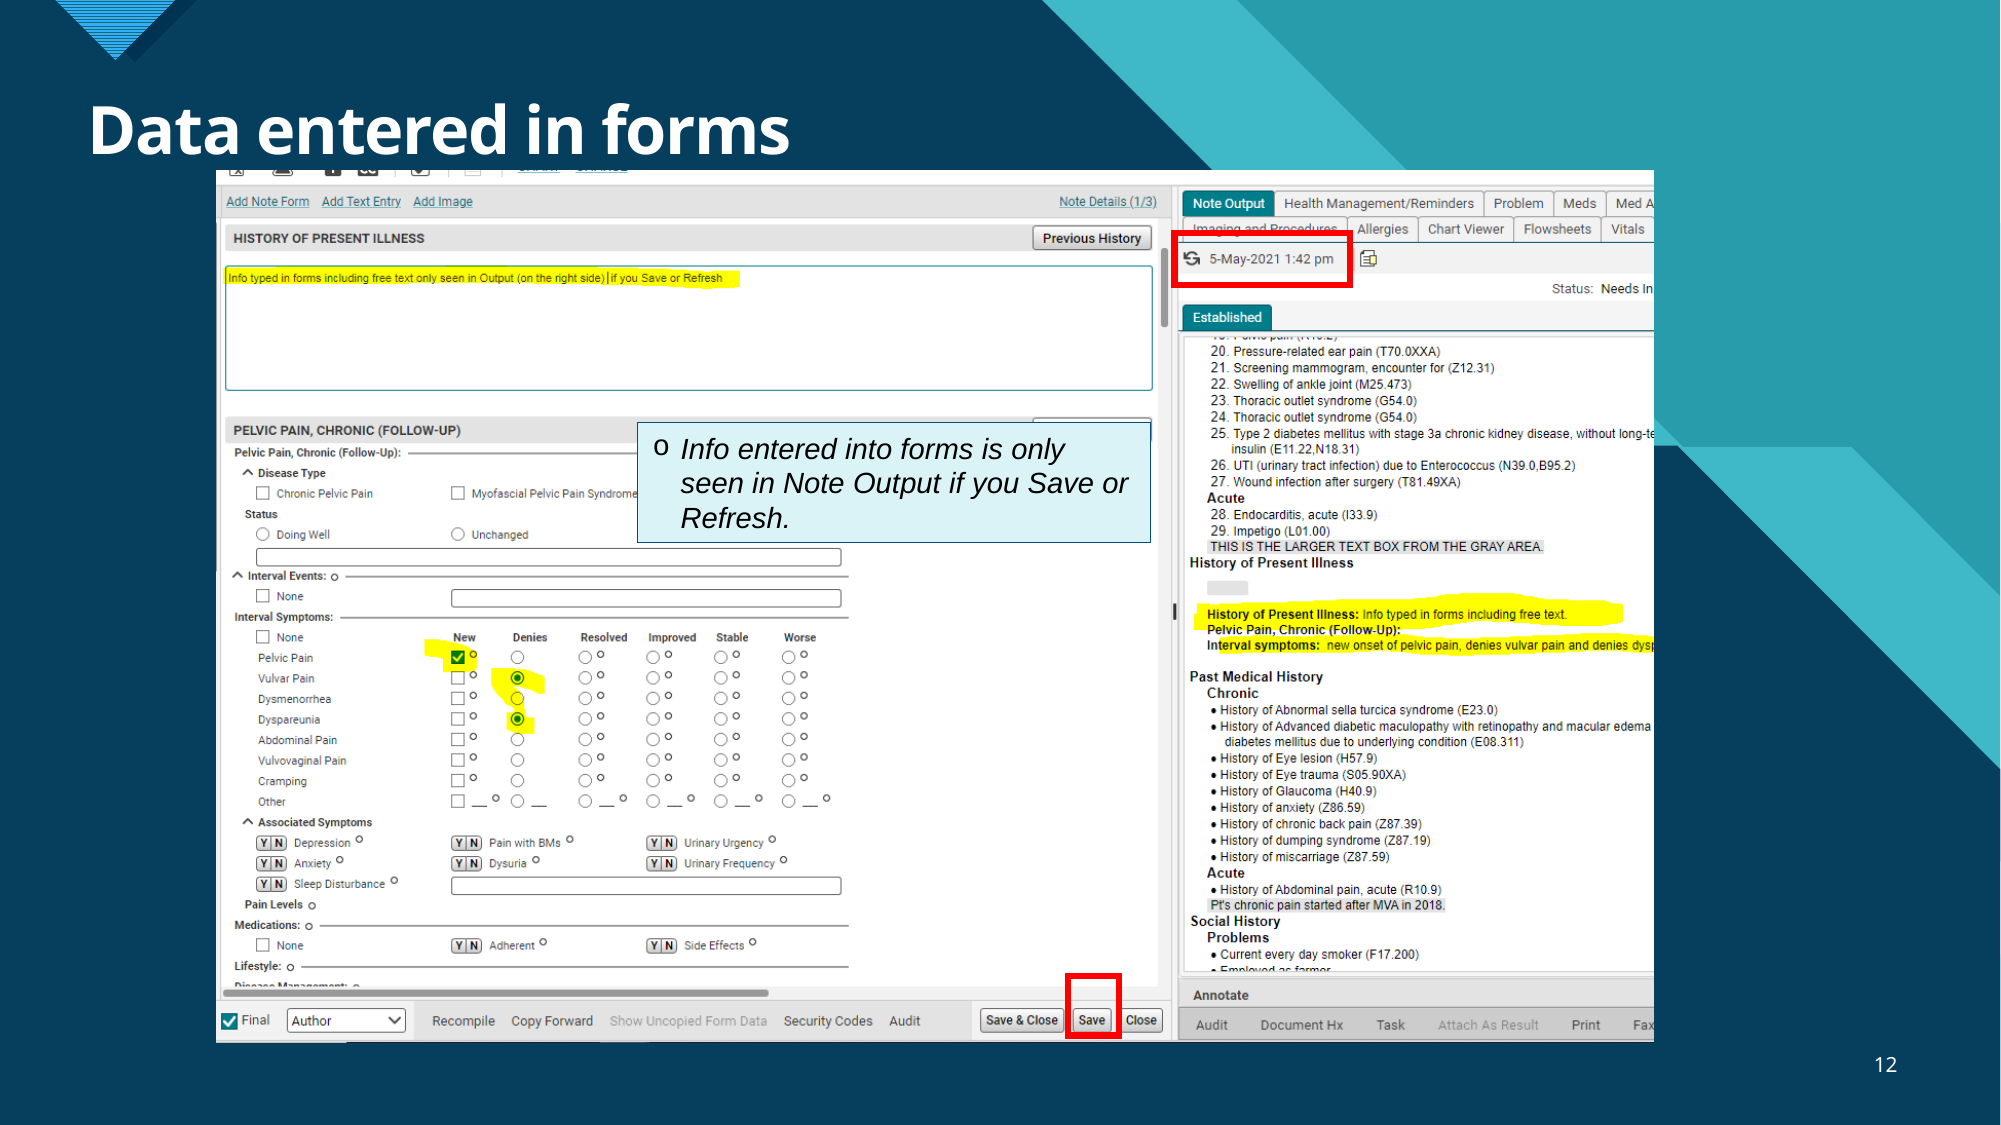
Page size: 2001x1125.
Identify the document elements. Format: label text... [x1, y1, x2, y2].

picture [217, 170, 1654, 1042]
slide_number 12 [1845, 1035, 1913, 1096]
title Data entered in forms [72, 89, 1913, 177]
